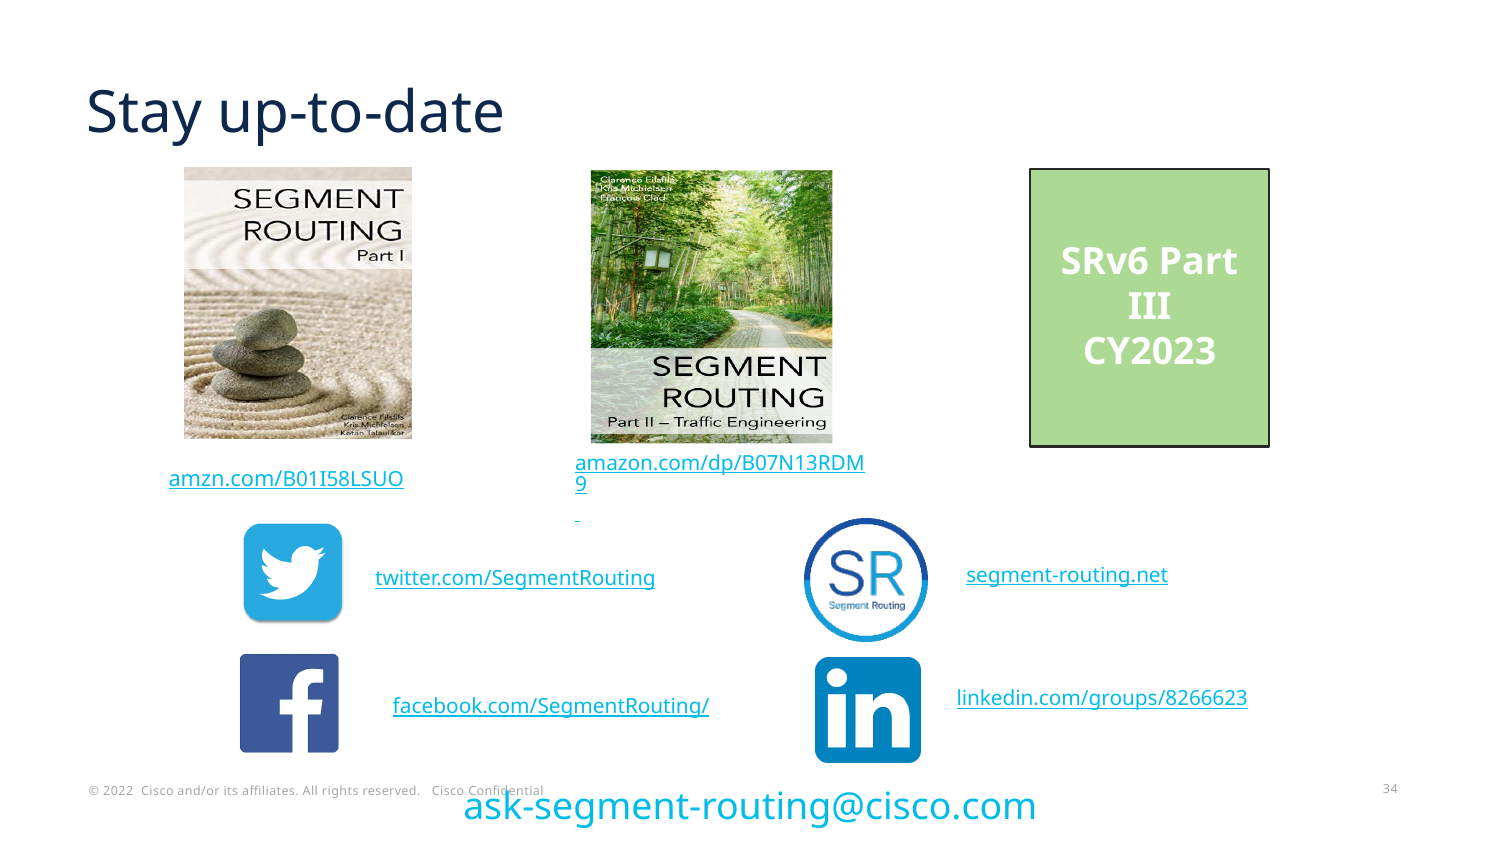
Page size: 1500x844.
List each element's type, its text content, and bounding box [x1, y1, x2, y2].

text_box SRv6 Part III CY2023 [1029, 169, 1270, 447]
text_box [238, 518, 1247, 763]
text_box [168, 167, 413, 499]
title Stay up-to-date [71, 55, 1441, 176]
text_box ask-segment-routing@cisco.com [43, 778, 1458, 830]
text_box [559, 167, 883, 498]
